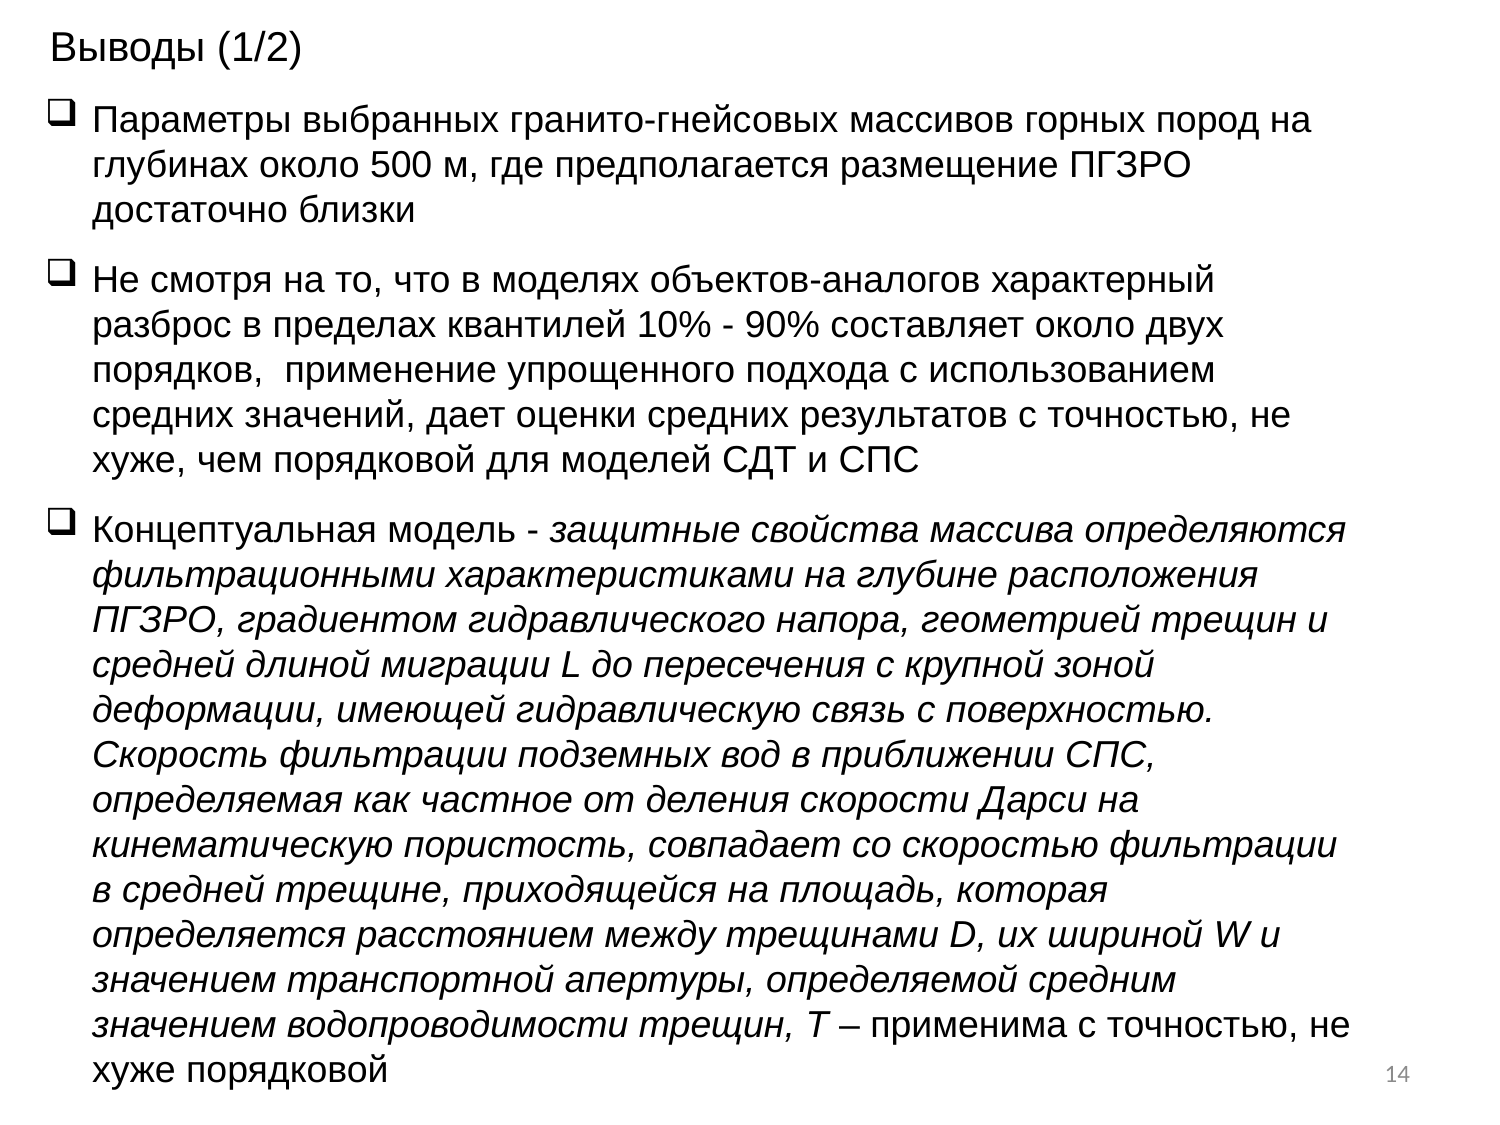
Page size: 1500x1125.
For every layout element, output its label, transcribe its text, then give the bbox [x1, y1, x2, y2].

text_box Выводы (1/2) [34, 12, 1441, 77]
slide_number 14 [1074, 1042, 1425, 1103]
text_box Параметры выбранных гранито-гнейсовых массивов горных пород на глубинах около 500 м, где предполагается размещение ПГЗРО достаточно близки Не смотря на то, что в моделях объектов-аналогов характерный разброс в пределах квантилей 10% - 90% составляет около двух порядков, применение упрощенного подхода с использованием средних значений, дает оценки средних результатов с точностью, не хуже, чем порядковой для моделей СДТ и СПС Концептуальная модель - защитные свойства массива определяются фильтрационными характеристиками на глубине расположения ПГЗРО, градиентом гидравлического напора, геометрией трещин и средней длиной миграции L до пересечения с крупной зоной деформации, имеющей гидравлическую связь с поверхностью. Скорость фильтрации подземных вод в приближении СПС, определяемая как частное от деления скорости Дарси на кинематическую пористость, совпадает со скоростью фильтрации в средней трещине, приходящейся на площадь, которая определяется расстоянием между трещинами D, их шириной W и значением транспортной апертуры, определяемой средним значением водопроводимости трещин, Т – применима с точностью, не хуже порядковой [30, 87, 1373, 1097]
